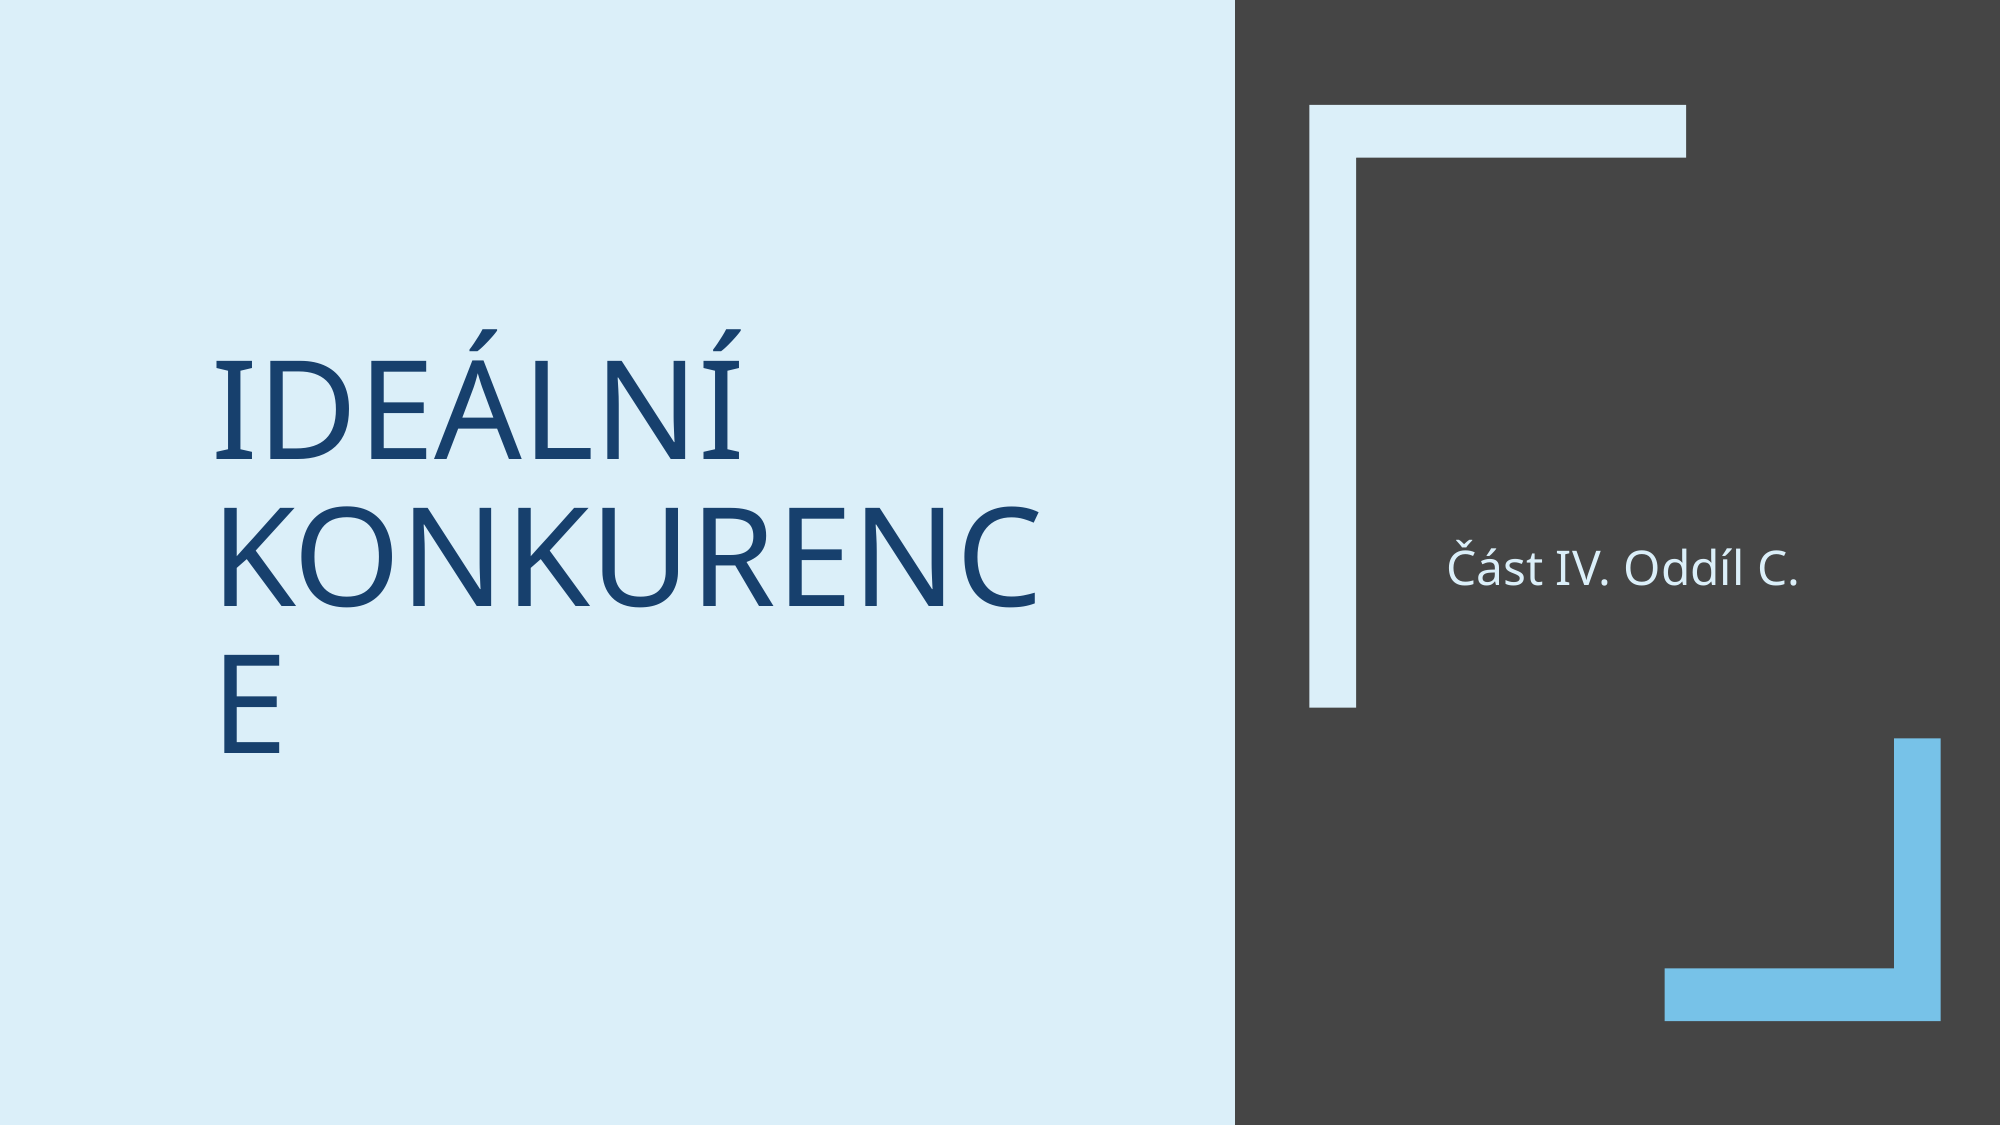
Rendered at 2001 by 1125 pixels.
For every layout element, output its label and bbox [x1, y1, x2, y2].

text_box [1238, 0, 2000, 1125]
text_box [123, 122, 1875, 1000]
text_box [1664, 738, 1941, 1022]
text_box [1309, 104, 1687, 122]
text_box [0, 0, 1238, 1125]
